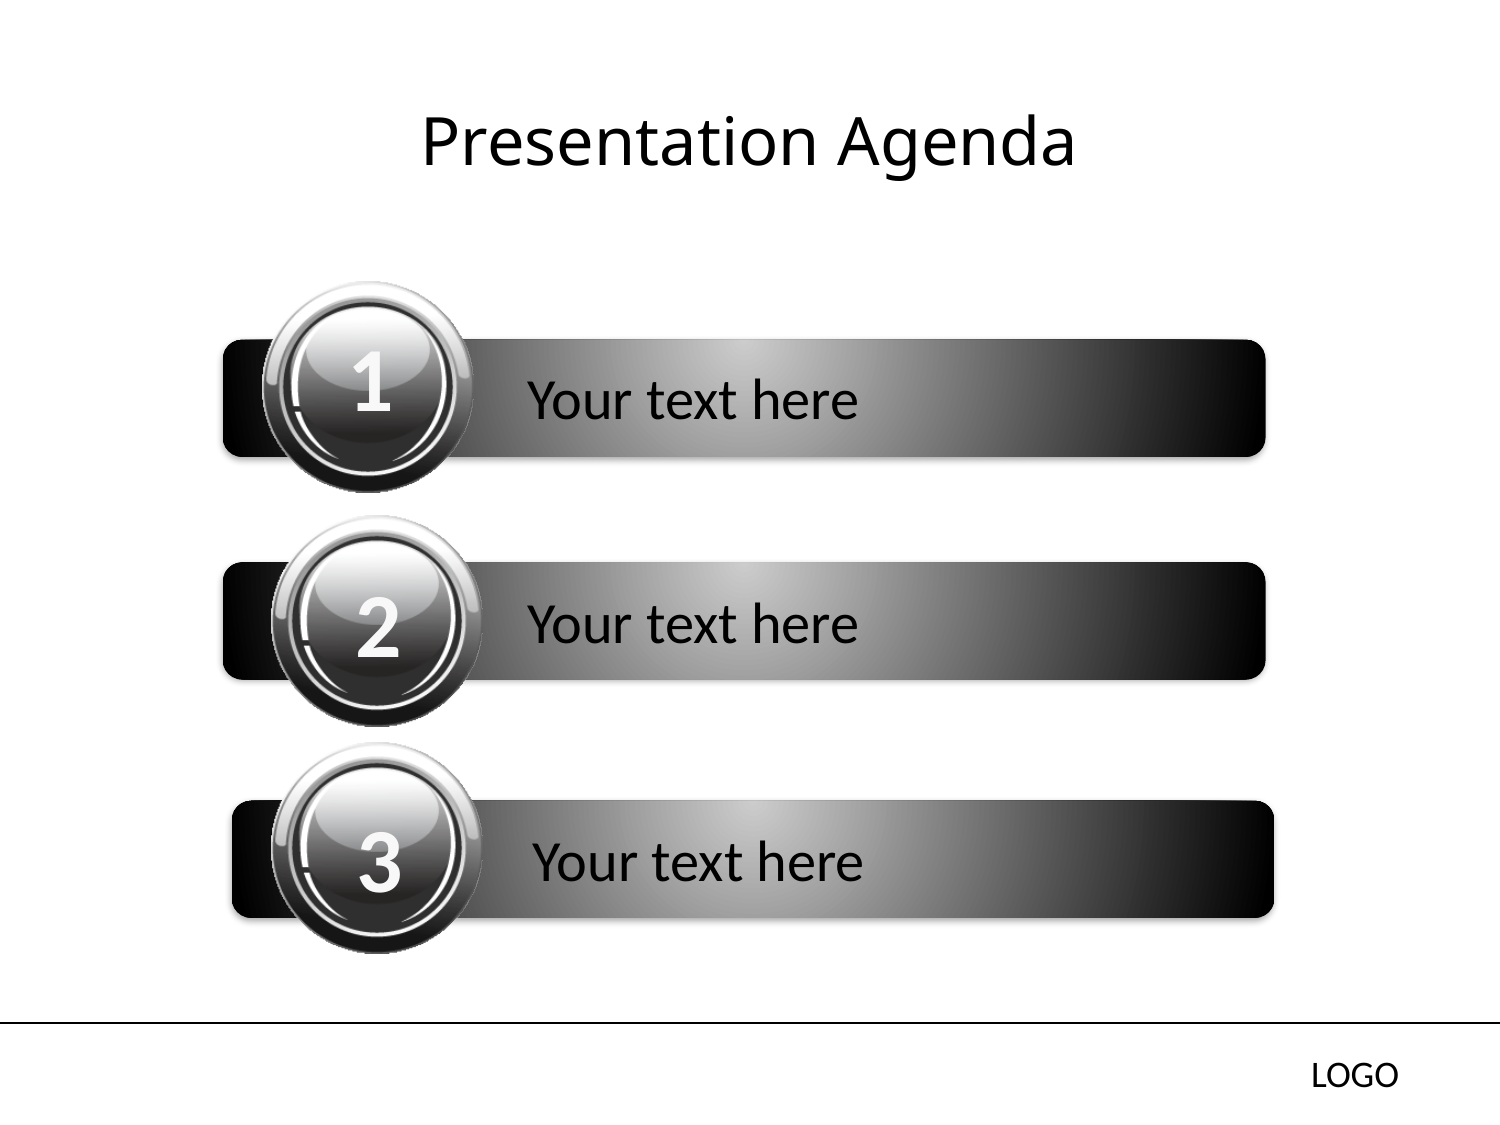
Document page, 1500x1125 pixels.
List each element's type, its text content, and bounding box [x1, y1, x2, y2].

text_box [231, 800, 266, 919]
picture [262, 280, 474, 493]
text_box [486, 800, 1275, 919]
title Presentation Agenda [75, 45, 1425, 233]
picture [271, 741, 483, 954]
picture [271, 515, 483, 727]
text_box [488, 562, 1266, 680]
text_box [222, 562, 266, 680]
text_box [478, 339, 1266, 458]
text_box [222, 339, 257, 458]
